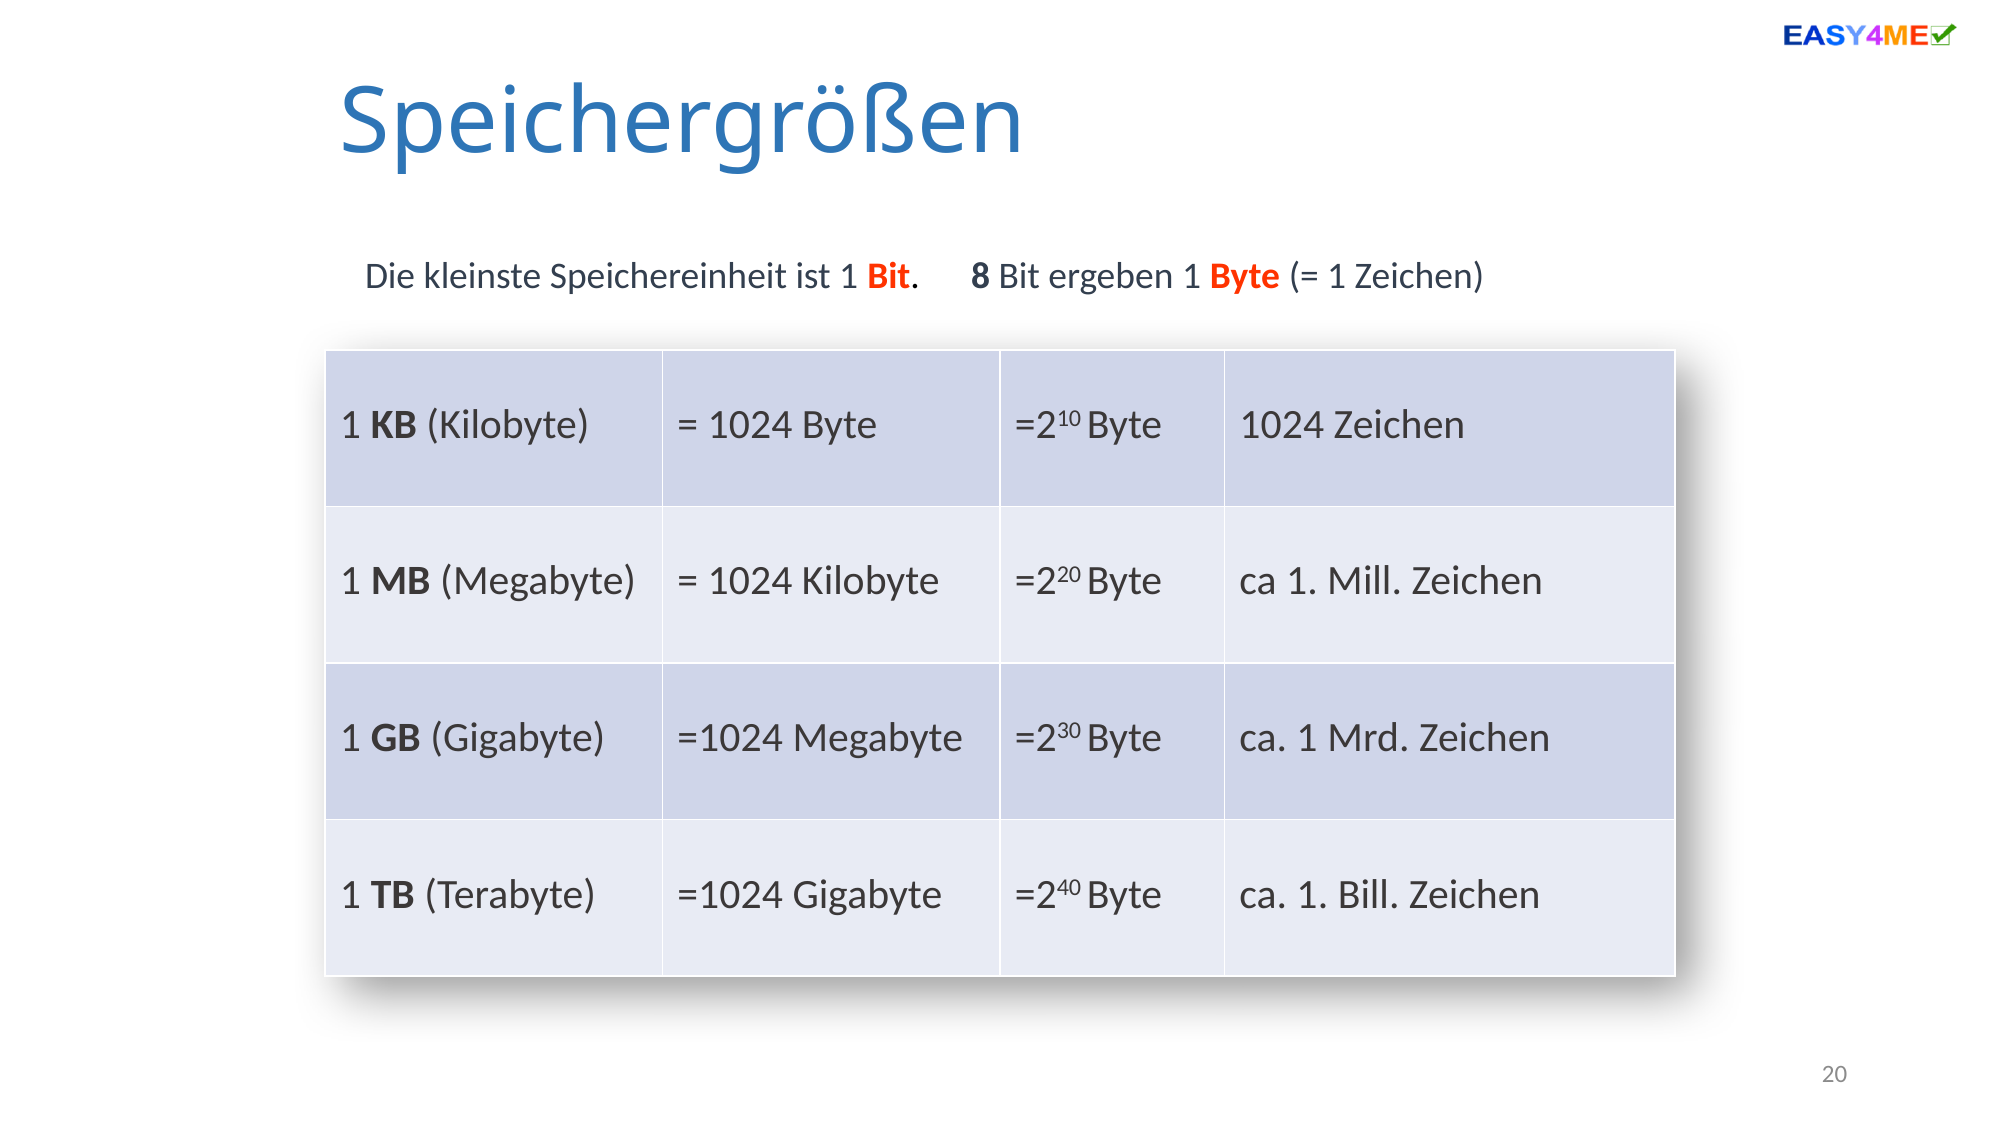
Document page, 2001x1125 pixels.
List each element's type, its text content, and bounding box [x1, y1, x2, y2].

table_cell =1024 Gigabyte [663, 820, 999, 975]
table_cell ca. 1 Mrd. Zeichen [1225, 664, 1674, 819]
picture [1779, 6, 1963, 49]
table_cell =230 Byte [1001, 664, 1224, 819]
table_cell =220 Byte [1001, 507, 1224, 662]
slide_number 20 [1412, 1042, 1863, 1103]
table_header 1024 Zeichen [1225, 351, 1674, 506]
table_cell =240 Byte [1001, 820, 1224, 975]
table_cell 1 MB (Megabyte) [326, 507, 662, 662]
table_cell 1 TB (Terabyte) [326, 820, 662, 975]
title Speichergrößen [324, 19, 1675, 228]
table_cell ca. 1. Bill. Zeichen [1225, 820, 1674, 975]
table_header = 1024 Byte [663, 351, 999, 506]
table_header 1 KB (Kilobyte) [326, 351, 662, 506]
table_cell =1024 Megabyte [663, 664, 999, 819]
table_cell = 1024 Kilobyte [663, 507, 999, 662]
table_cell 1 GB (Gigabyte) [326, 664, 662, 819]
table_header =210 Byte [1001, 351, 1224, 506]
text_box Die kleinste Speichereinheit ist 1 Bit. 8 Bit ergeben 1 Byte (= 1 Zeichen) [350, 243, 1650, 304]
table_cell ca 1. Mill. Zeichen [1225, 507, 1674, 662]
